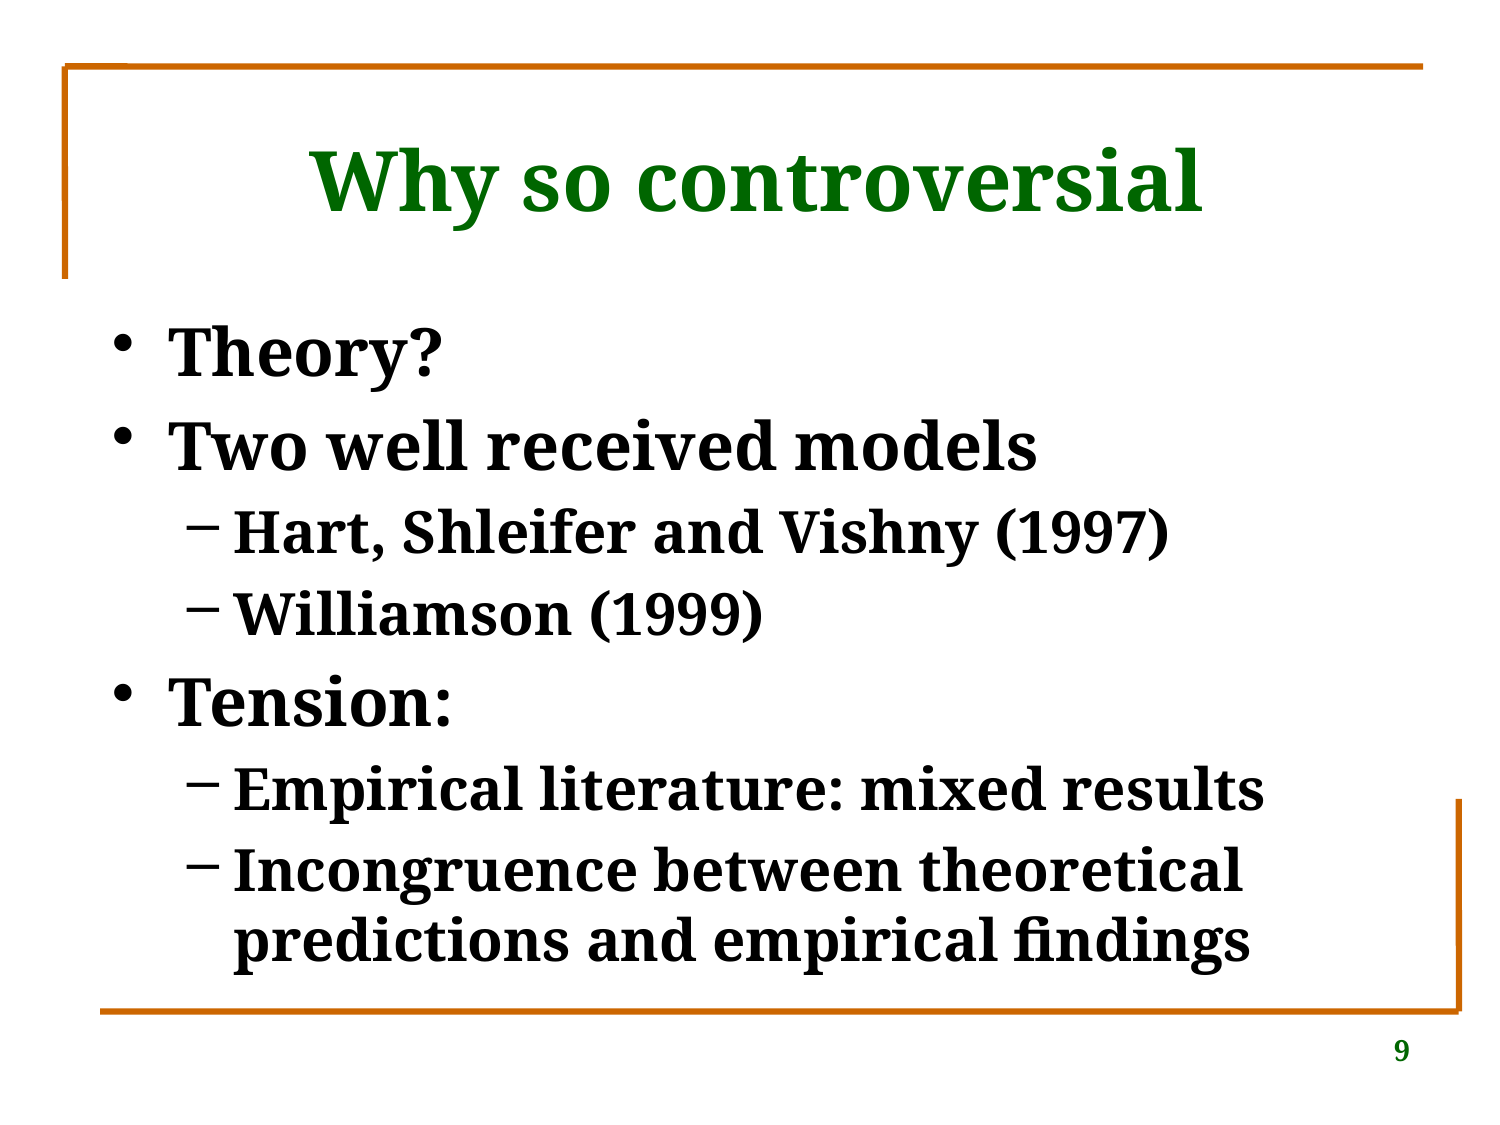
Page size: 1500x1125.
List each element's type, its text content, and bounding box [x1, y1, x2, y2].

slide_number 9 [1074, 1024, 1425, 1103]
list Theory? Two well received models Hart, Shleifer and Vishny (1997) Williamson (1999) Tension: Empirical literature: mixed results Incongruence between theoretical predictions and empirical findings [96, 302, 1448, 982]
title Why so controversial [88, 77, 1426, 280]
